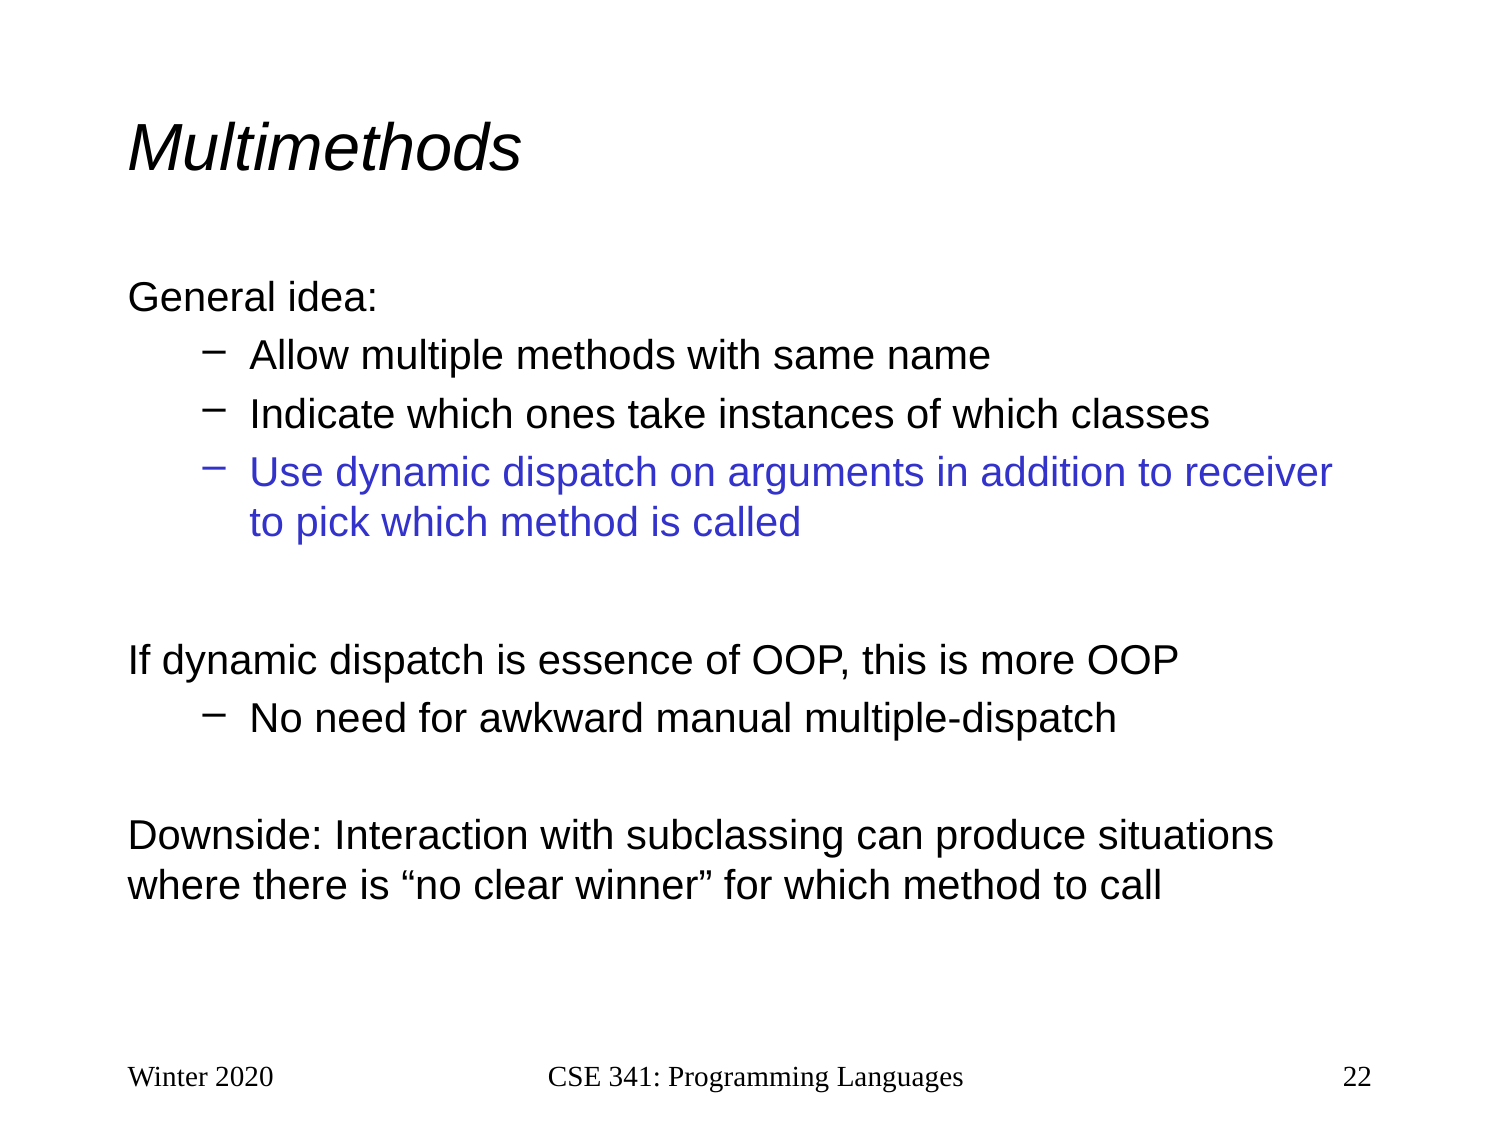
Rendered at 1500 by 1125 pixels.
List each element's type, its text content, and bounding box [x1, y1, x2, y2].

slide_number 22 [1074, 1049, 1388, 1125]
list General idea: Allow multiple methods with same name Indicate which ones take instances of which classes Use dynamic dispatch on arguments in addition to receiver to pick which method is called If dynamic dispatch is essence of OOP, this is more OOP No need for awkward manual multiple-dispatch Downside: Interaction with subclassing can produce situations where there is “no clear winner” for which method to call [112, 262, 1388, 1001]
footer CSE 341: Programming Languages [474, 1049, 1038, 1125]
title Multimethods [112, 49, 1388, 238]
slide_number Winter 2020 [112, 1049, 426, 1125]
